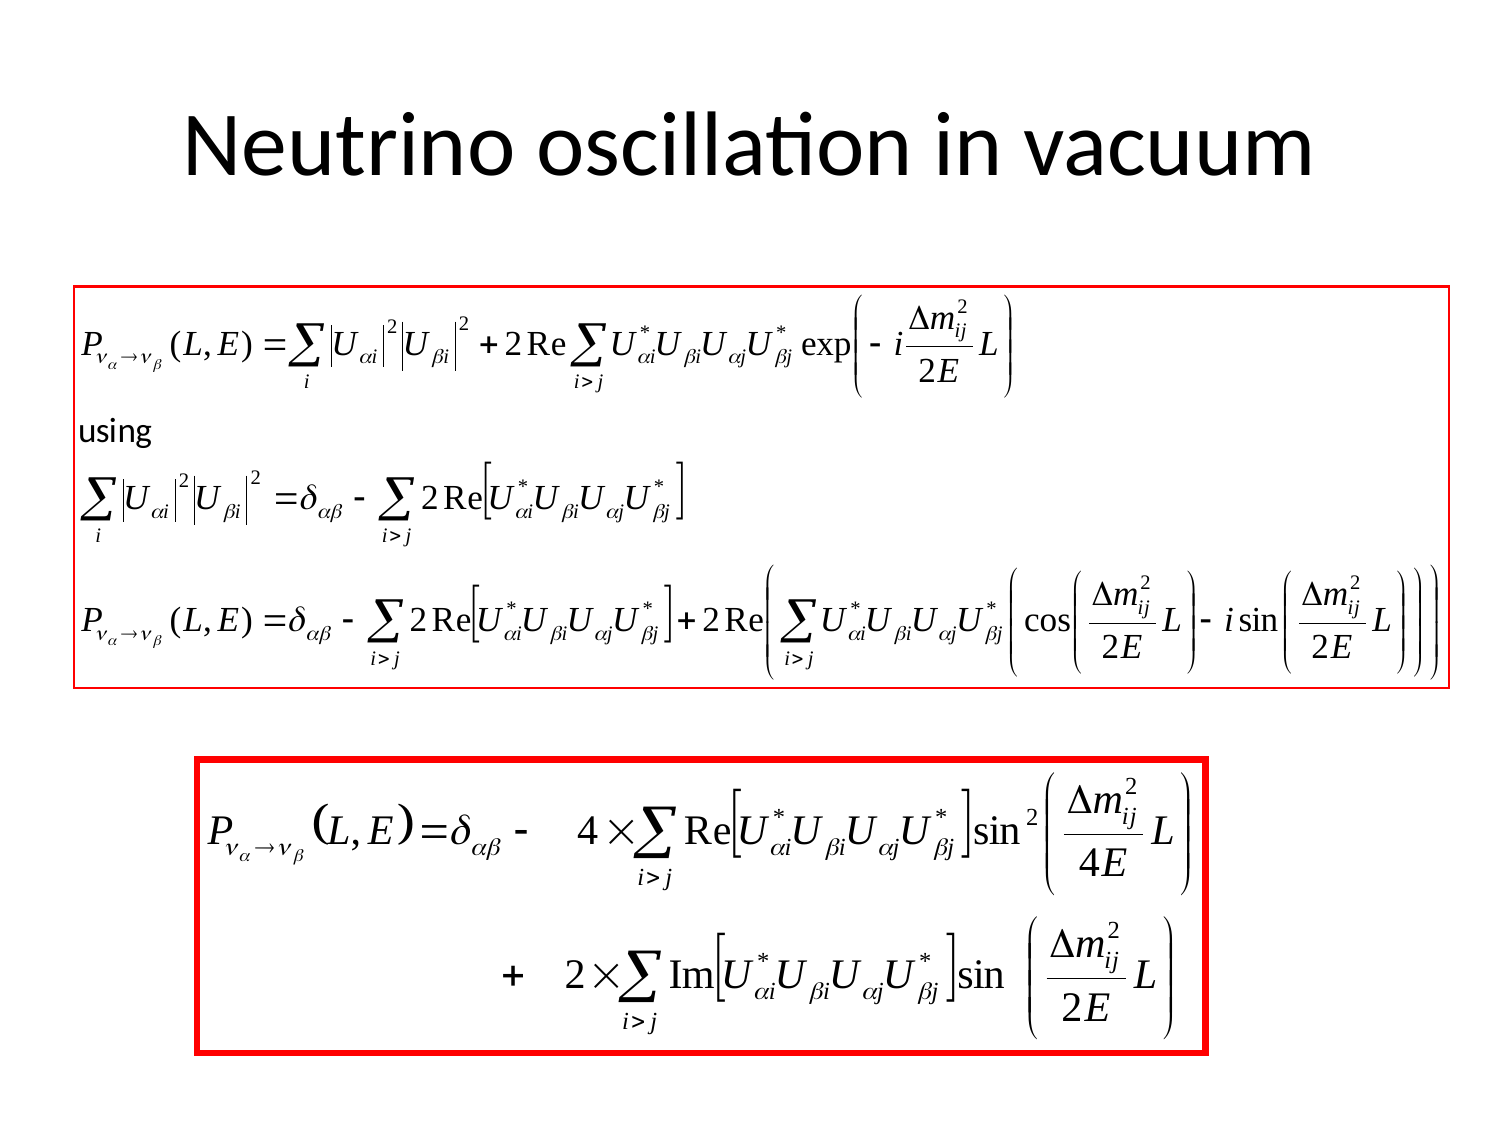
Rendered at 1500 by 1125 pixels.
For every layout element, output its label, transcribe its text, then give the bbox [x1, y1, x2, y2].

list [74, 287, 1449, 688]
title Neutrino oscillation in vacuum [75, 45, 1425, 233]
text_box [199, 762, 1203, 1051]
